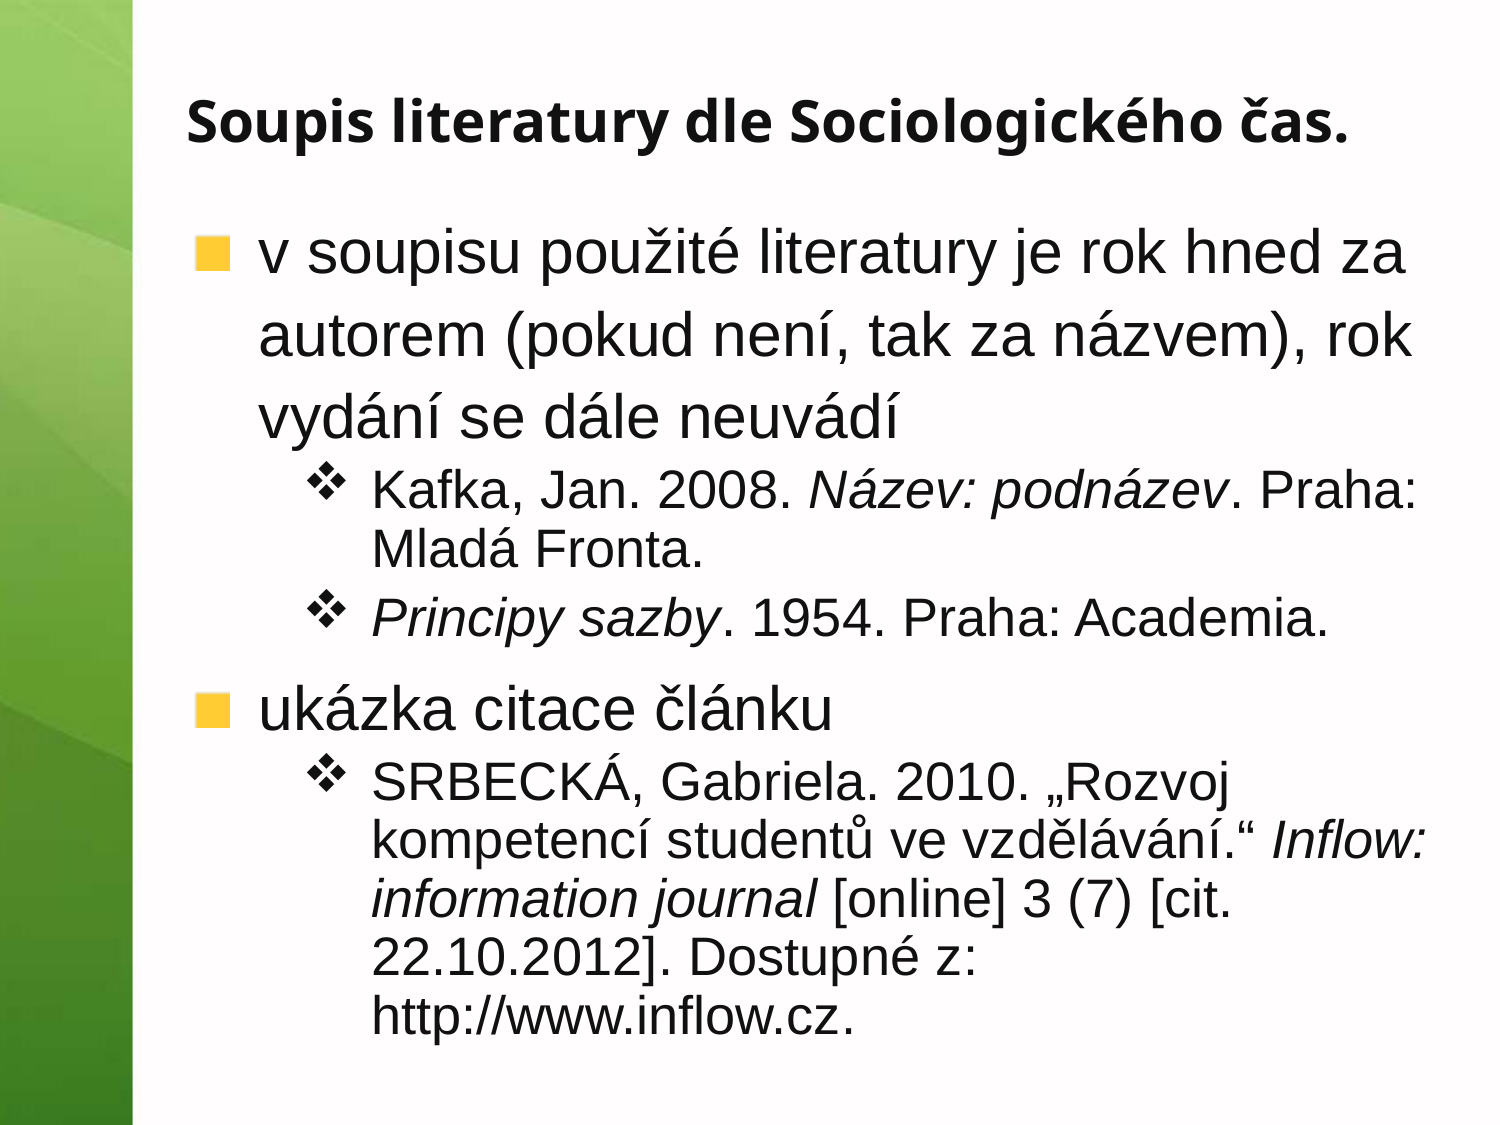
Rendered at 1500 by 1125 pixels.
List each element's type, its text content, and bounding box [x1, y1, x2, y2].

list v soupisu použité literatury je rok hned za autorem (pokud není, tak za názvem), rok vydání se dále neuvádí Kafka, Jan. 2008. Název: podnázev. Praha: Mladá Fronta. Principy sazby. 1954. Praha: Academia. ukázka citace článku SRBECKÁ, Gabriela. 2010. „Rozvoj kompetencí studentů ve vzdělávání.“ Inflow: information journal [online] 3 (7) [cit. 22.10.2012]. Dostupné z: http://www.inflow.cz. [171, 196, 1447, 1094]
picture [0, 0, 1500, 1125]
title Soupis literatury dle Sociologického čas. [171, 77, 1447, 161]
